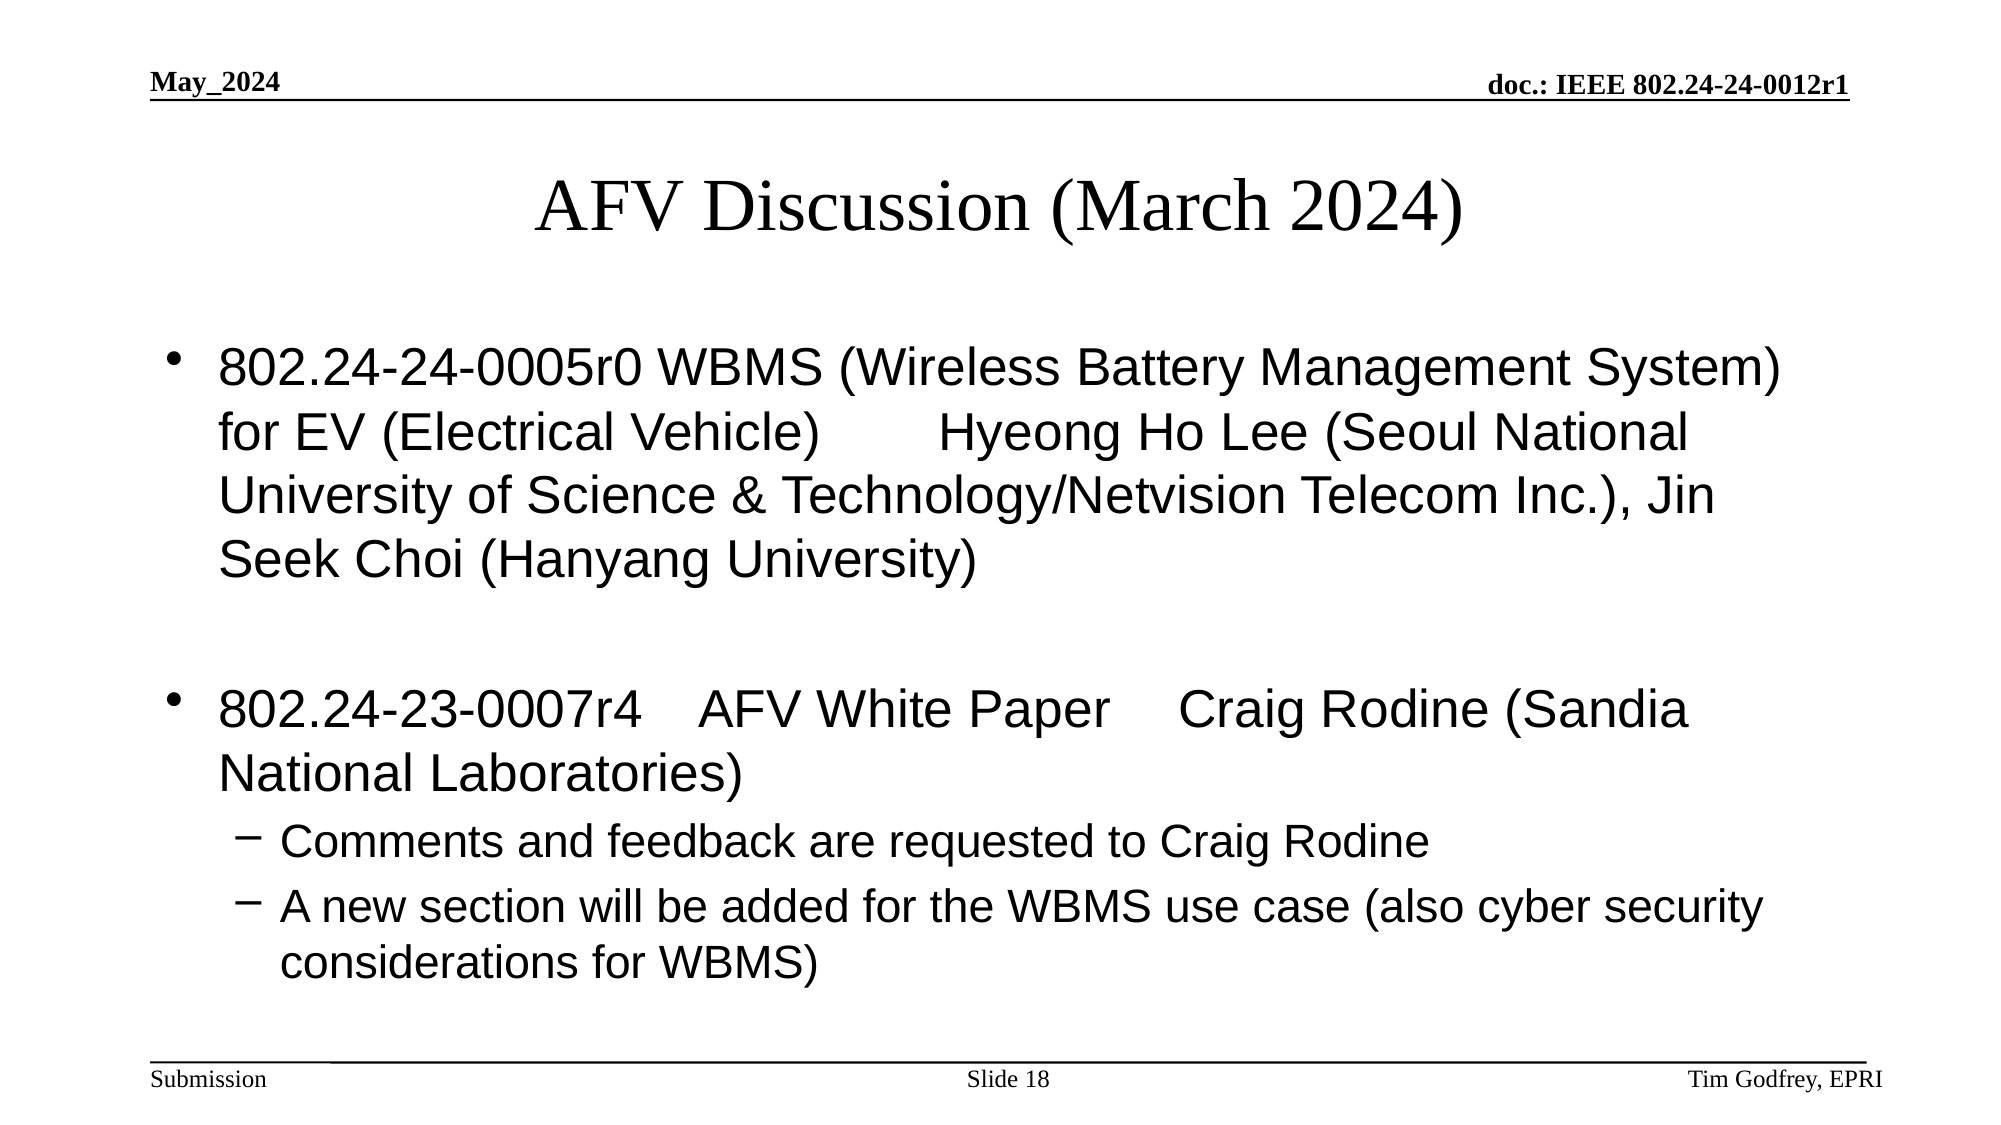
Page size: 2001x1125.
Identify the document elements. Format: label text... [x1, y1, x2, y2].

list 802.24-24-0005r0 WBMS (Wireless Battery Management System) for EV (Electrical Vehicle) Hyeong Ho Lee (Seoul National University of Science & Technology/Netvision Telecom Inc.), Jin Seek Choi (Hanyang University) 802.24-23-0007r4 AFV White Paper Craig Rodine (Sandia National Laboratories) Comments and feedback are requested to Craig Rodine A new section will be added for the WBMS use case (also cyber security considerations for WBMS) [150, 324, 1850, 1000]
title AFV Discussion (March 2024) [150, 112, 1850, 288]
slide_number Slide 18 [937, 1062, 1079, 1108]
footer Tim Godfrey, EPRI [1200, 1062, 1884, 1108]
